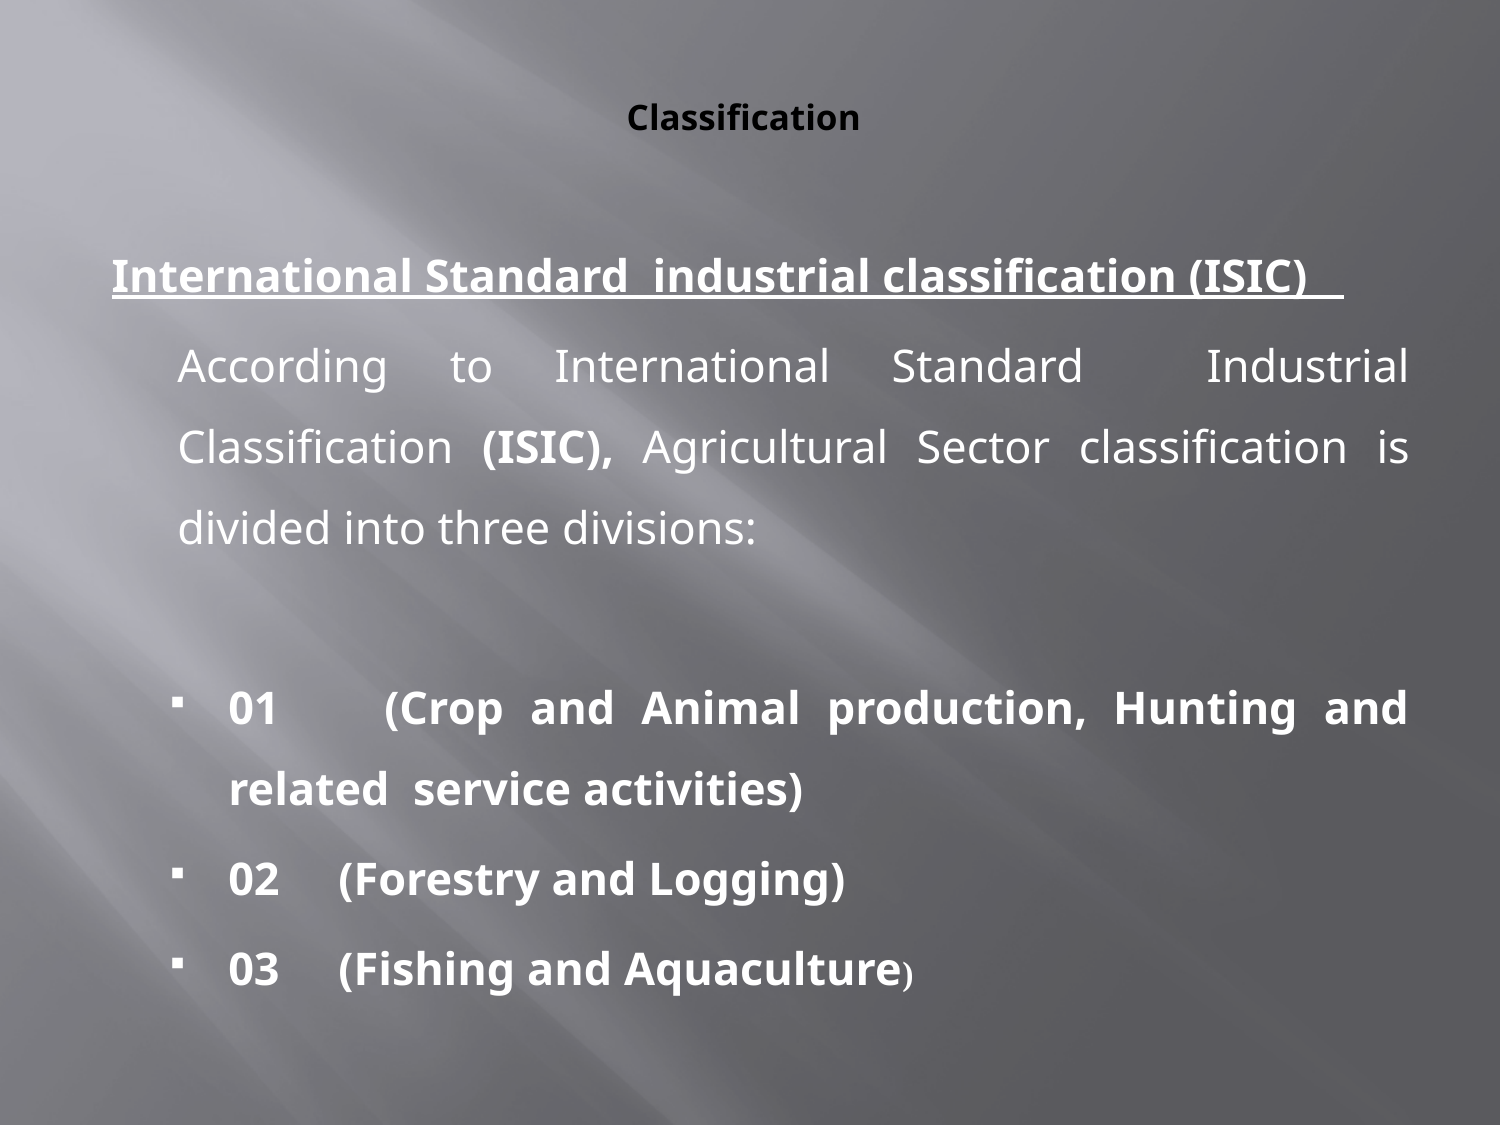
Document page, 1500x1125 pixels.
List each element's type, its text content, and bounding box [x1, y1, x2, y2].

title Classification [75, 45, 1413, 187]
list International Standard industrial classification (ISIC) According to International Standard Industrial Classification (ISIC), Agricultural Sector classification is divided into three divisions: 01 (Crop and Animal production, Hunting and related service activities) 02 (Forestry and Logging) 03 (Fishing and Aquaculture) [75, 187, 1425, 1005]
